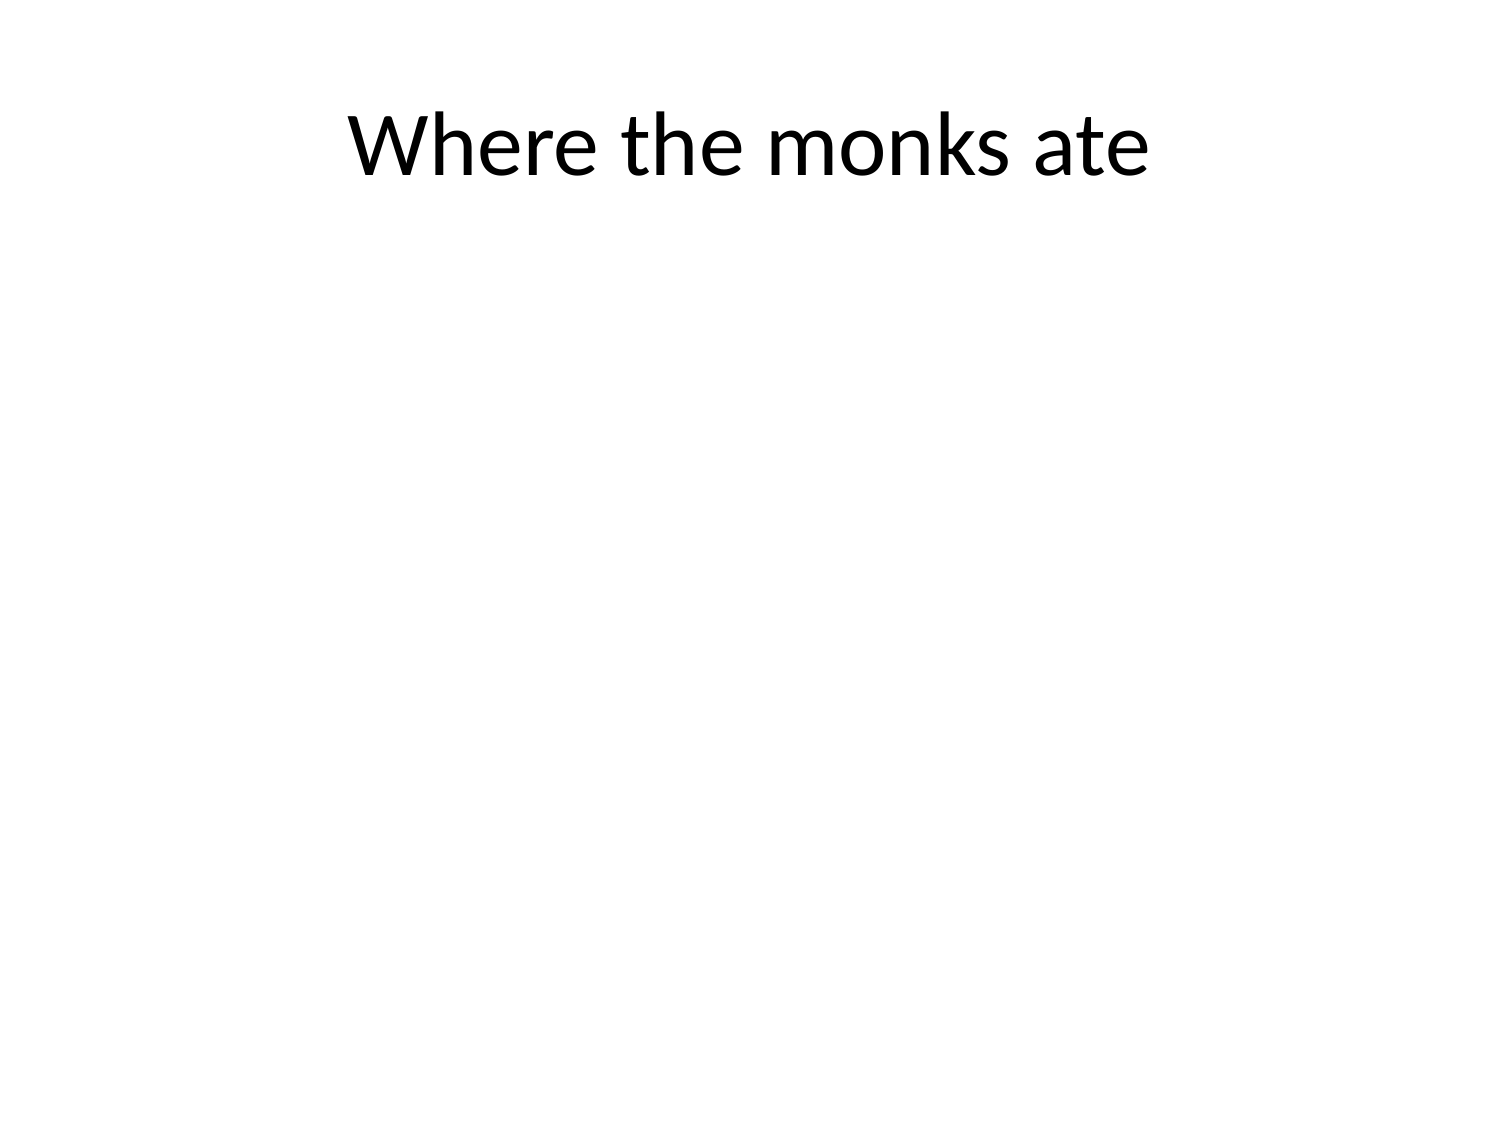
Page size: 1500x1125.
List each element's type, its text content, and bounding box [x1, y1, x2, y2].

title Where the monks ate [75, 45, 1425, 233]
